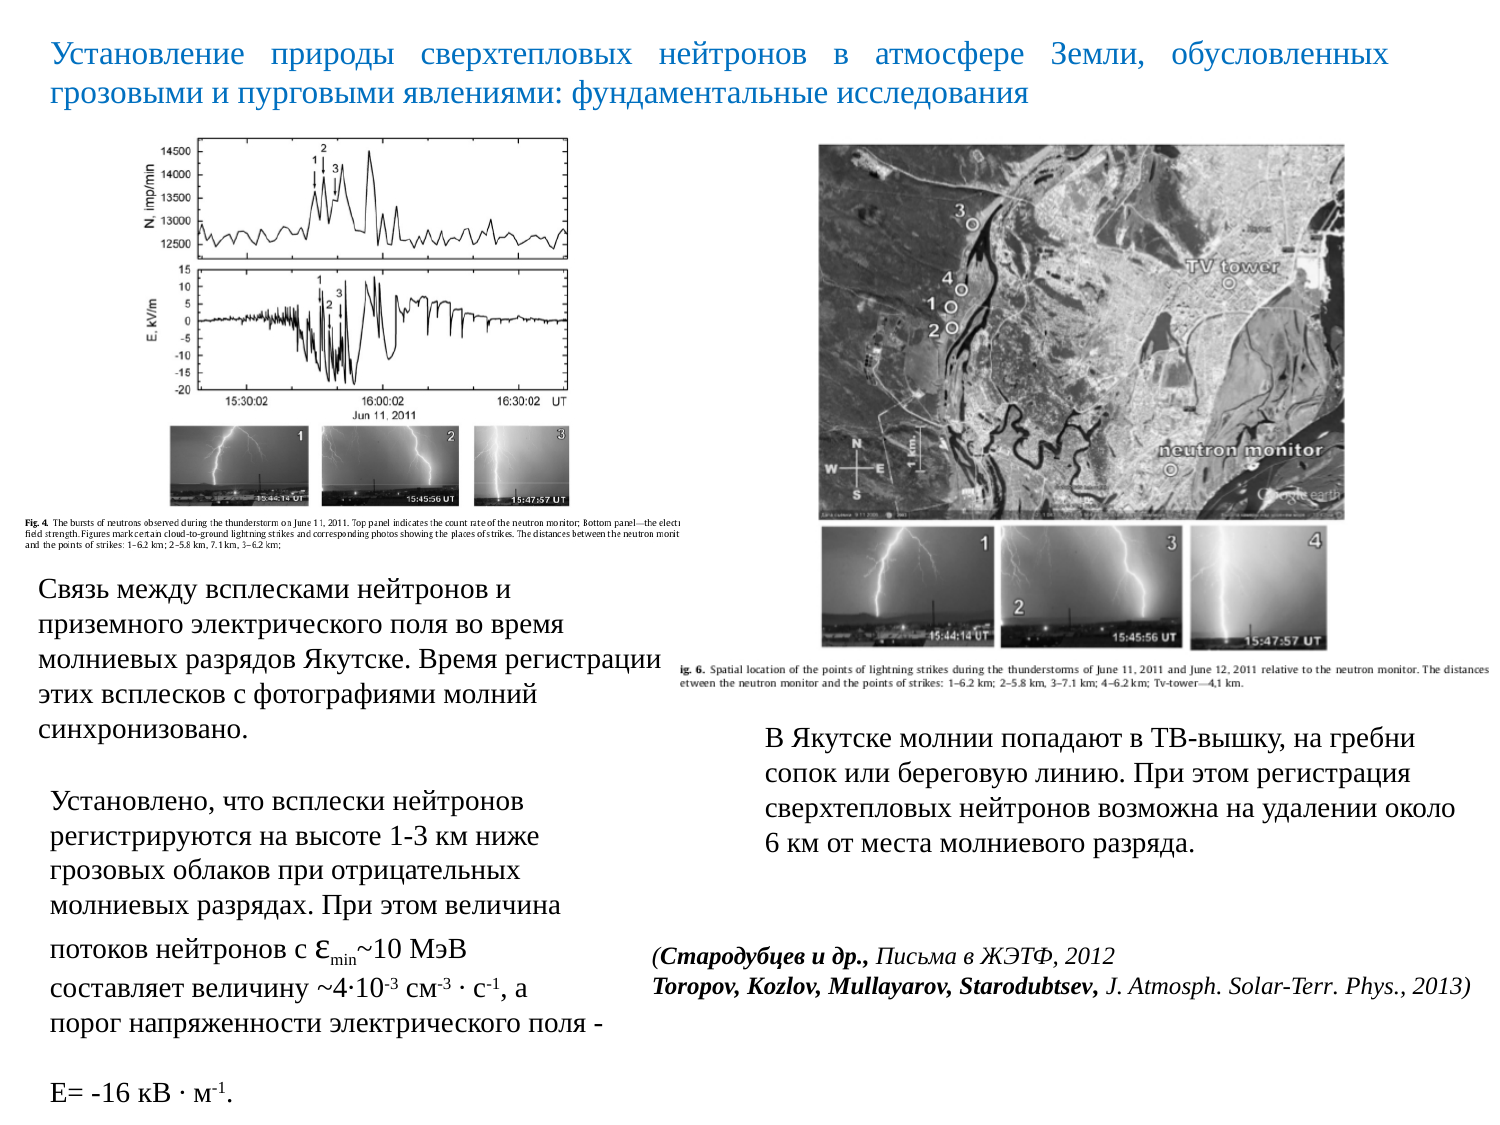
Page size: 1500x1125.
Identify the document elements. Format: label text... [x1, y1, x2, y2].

text_box Установлено, что всплески нейтронов регистрируются на высоте 1-3 км ниже грозовых облаков при отрицательных молниевых разрядах. При этом величина потоков нейтронов c εmin~10 МэВ составляет величину ~4∙10-3 см-3 ∙ с-1, а порог напряженности электрического поля - Е= -16 кВ ∙ м-1. [35, 773, 621, 1116]
text_box Связь между всплесками нейтронов и приземного электрического поля во время молниевых разрядов Якутске. Время регистрации этих всплесков с фотографиями молний синхронизовано. [23, 572, 680, 752]
text_box В Якутске молнии попадают в ТВ-вышку, на гребни сопок или береговую линию. При этом регистрация сверхтепловых нейтронов возможна на удалении около 6 км от места молниевого разряда. [750, 710, 1477, 866]
text_box Установление природы сверхтепловых нейтронов в атмосфере Земли, обусловленных грозовыми и пурговыми явлениями: фундаментальные исследования [35, 23, 1407, 118]
text_box (Стародубцев и др., Письма в ЖЭТФ, 2012 Toropov, Kozlov, Mullayarov, Starodubtsev, J. Atmosph. Solar-Terr. Phys., 2013) [637, 932, 1486, 1007]
picture [2, 116, 1489, 690]
